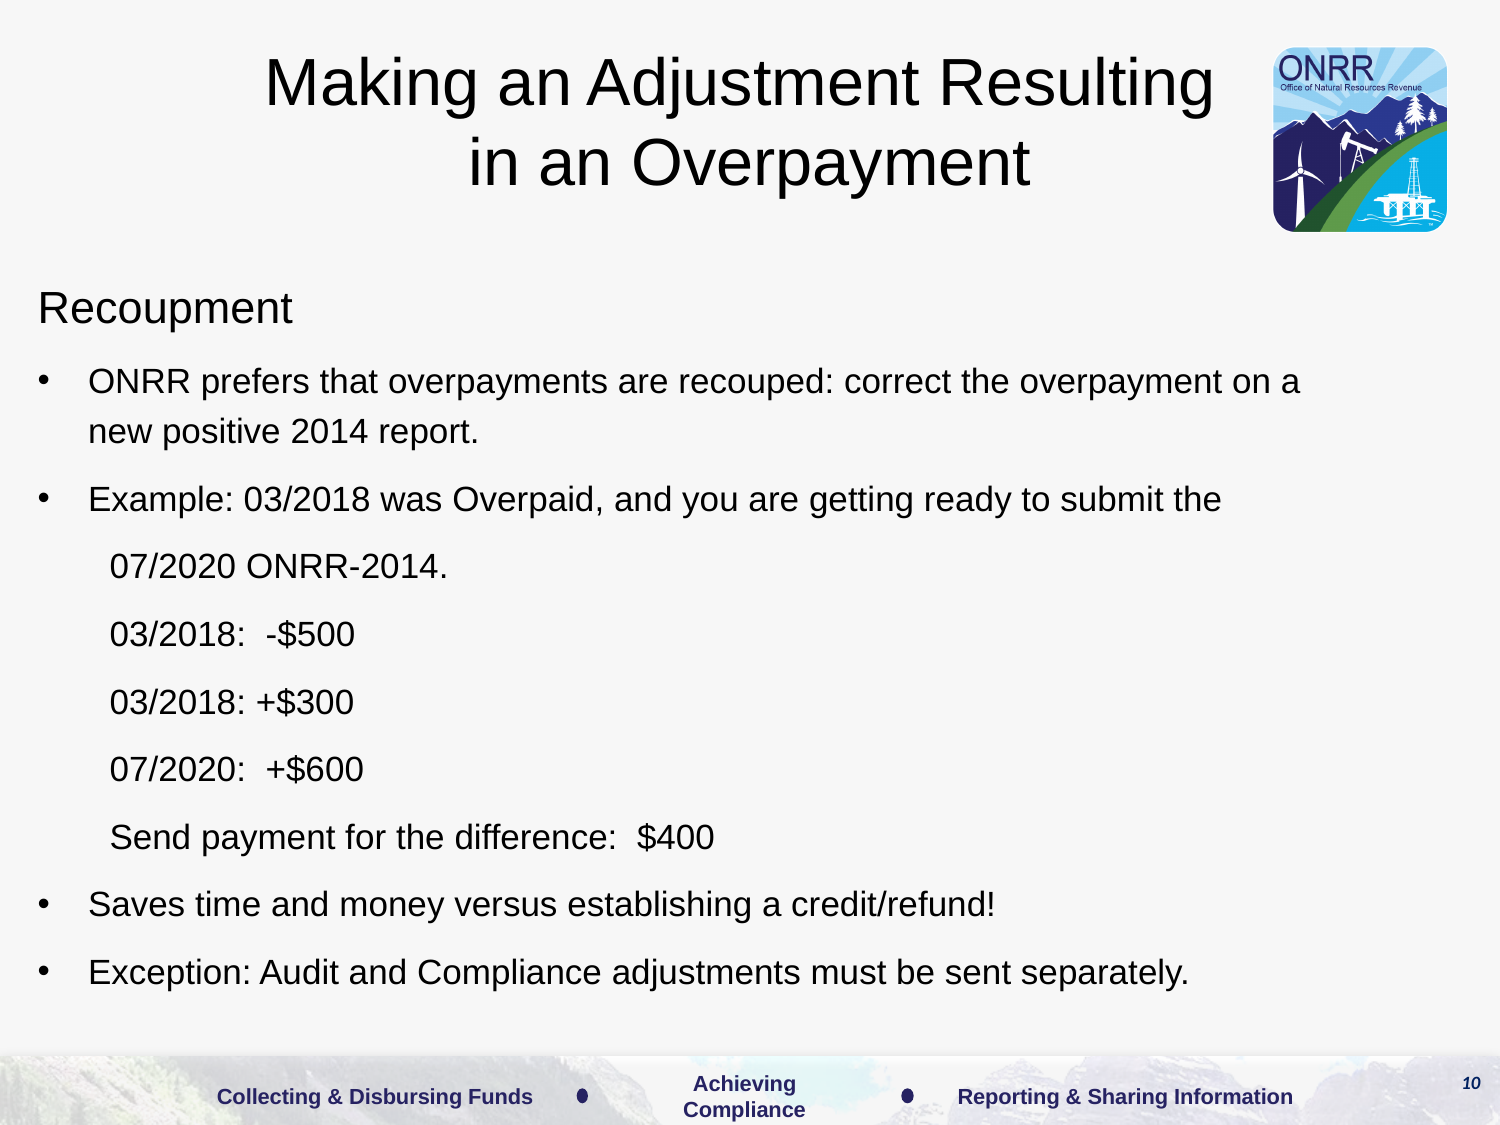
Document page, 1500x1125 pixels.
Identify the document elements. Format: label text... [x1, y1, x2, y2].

picture [1421, 197, 1435, 219]
title Making an Adjustment Resulting in an Overpayment [75, 24, 1425, 213]
picture [1394, 213, 1406, 221]
slide_number 10 [1417, 1063, 1496, 1123]
picture [1425, 46, 1448, 139]
picture [1272, 211, 1448, 233]
list Recoupment ONRR prefers that overpayments are recouped: correct the overpayment on a new positive 2014 report. Example: 03/2018 was Overpaid, and you are getting ready to submit the 07/2020 ONRR-2014. 03/2018: -$500 03/2018: +$300 07/2020: +$600 Send payment for the difference: $400 Saves time and money versus establishing a credit/refund! Exception: Audit and Compliance adjustments must be sent separately. [22, 260, 1373, 1004]
